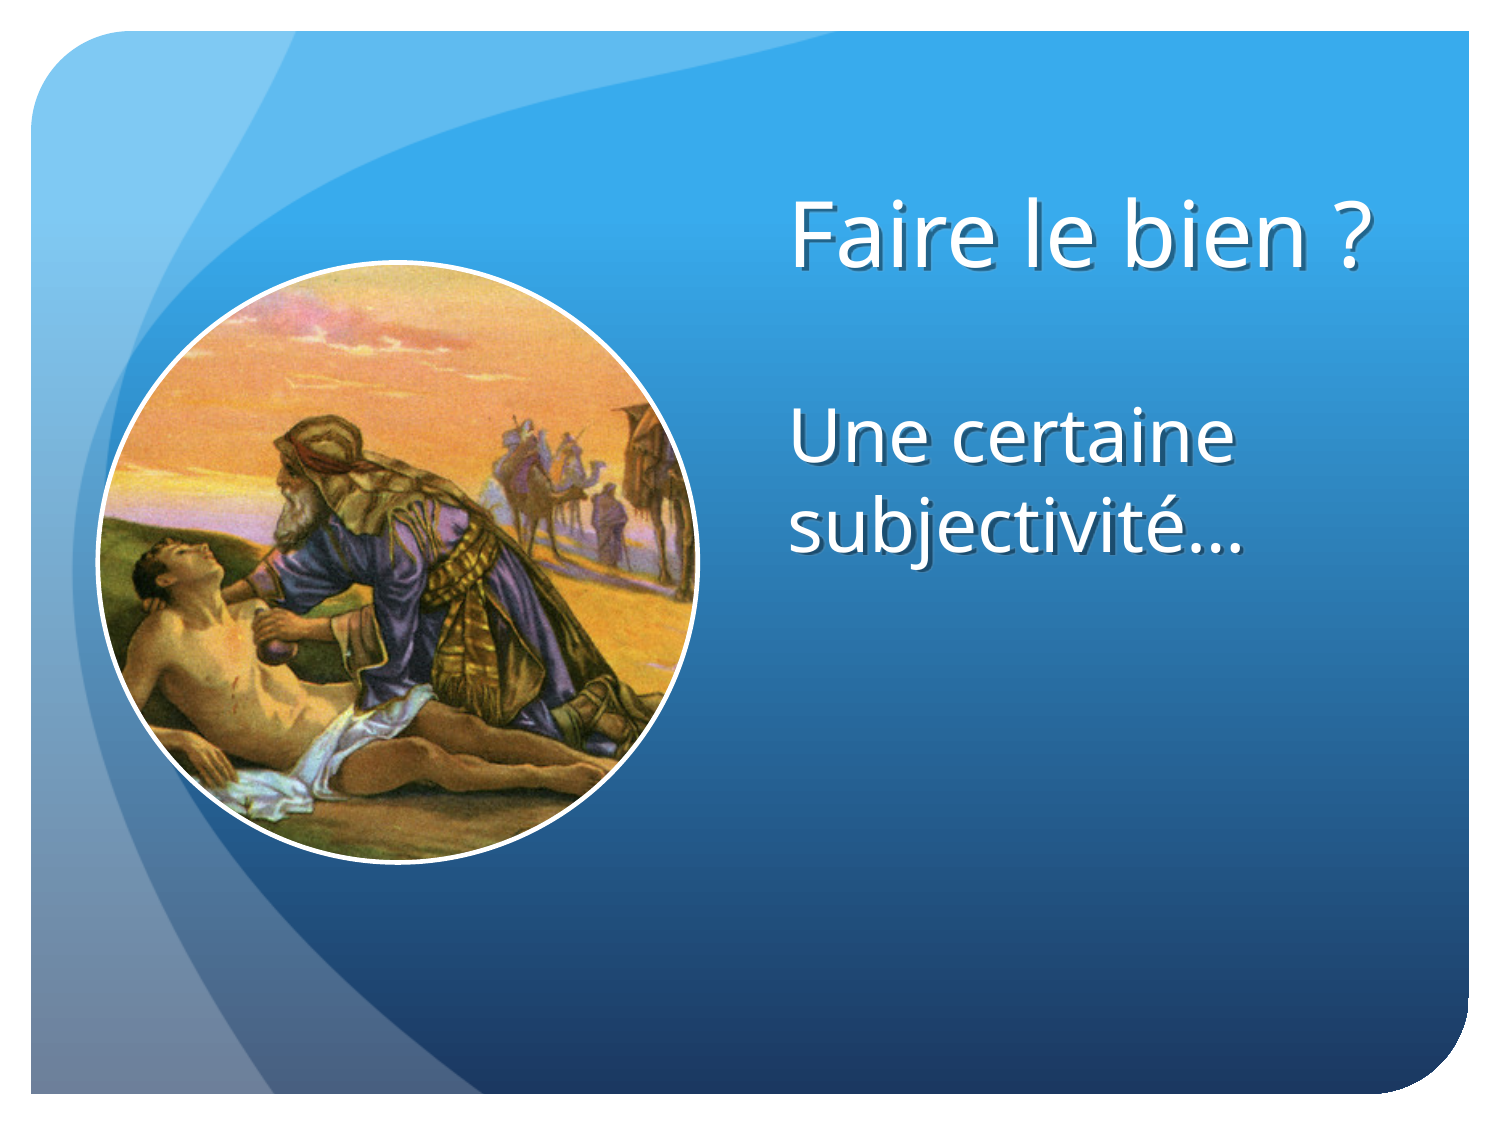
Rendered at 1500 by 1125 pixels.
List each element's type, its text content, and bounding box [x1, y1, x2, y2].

list Une certaine subjectivité… [772, 380, 1373, 925]
title Faire le bien ? [772, 87, 1460, 293]
picture [25, 30, 1474, 1095]
